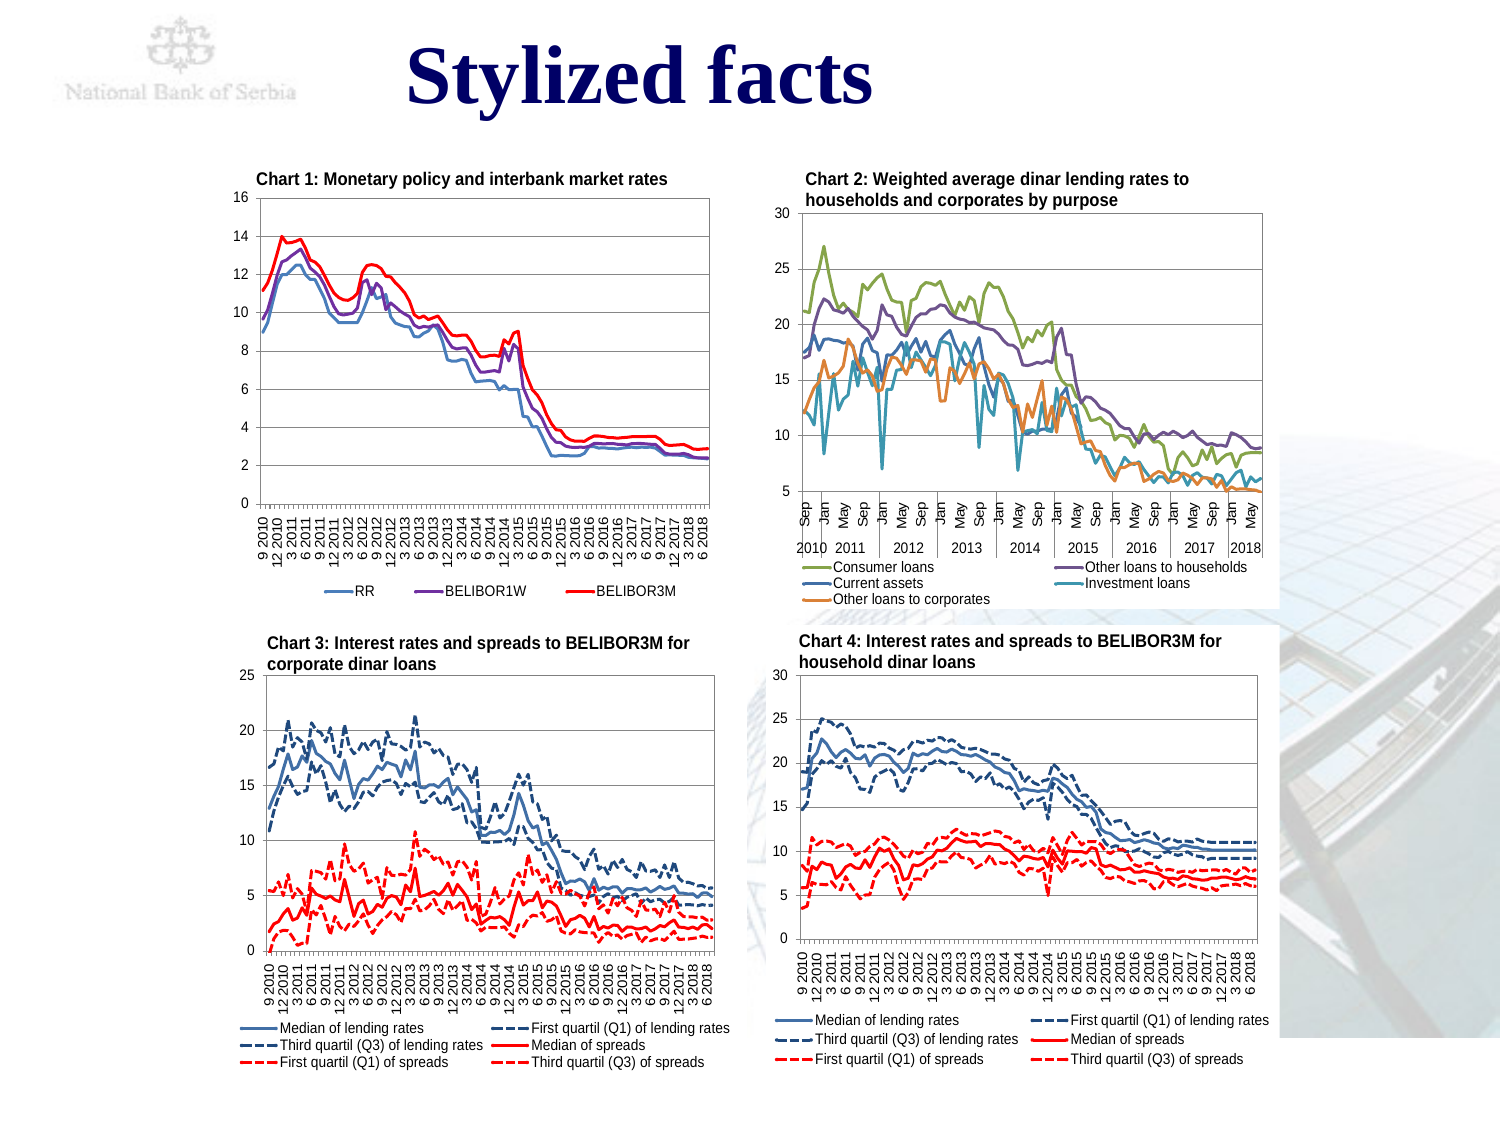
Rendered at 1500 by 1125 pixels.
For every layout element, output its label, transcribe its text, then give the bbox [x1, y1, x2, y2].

picture [37, 0, 1500, 1071]
text_box Stylized facts [390, 12, 890, 128]
